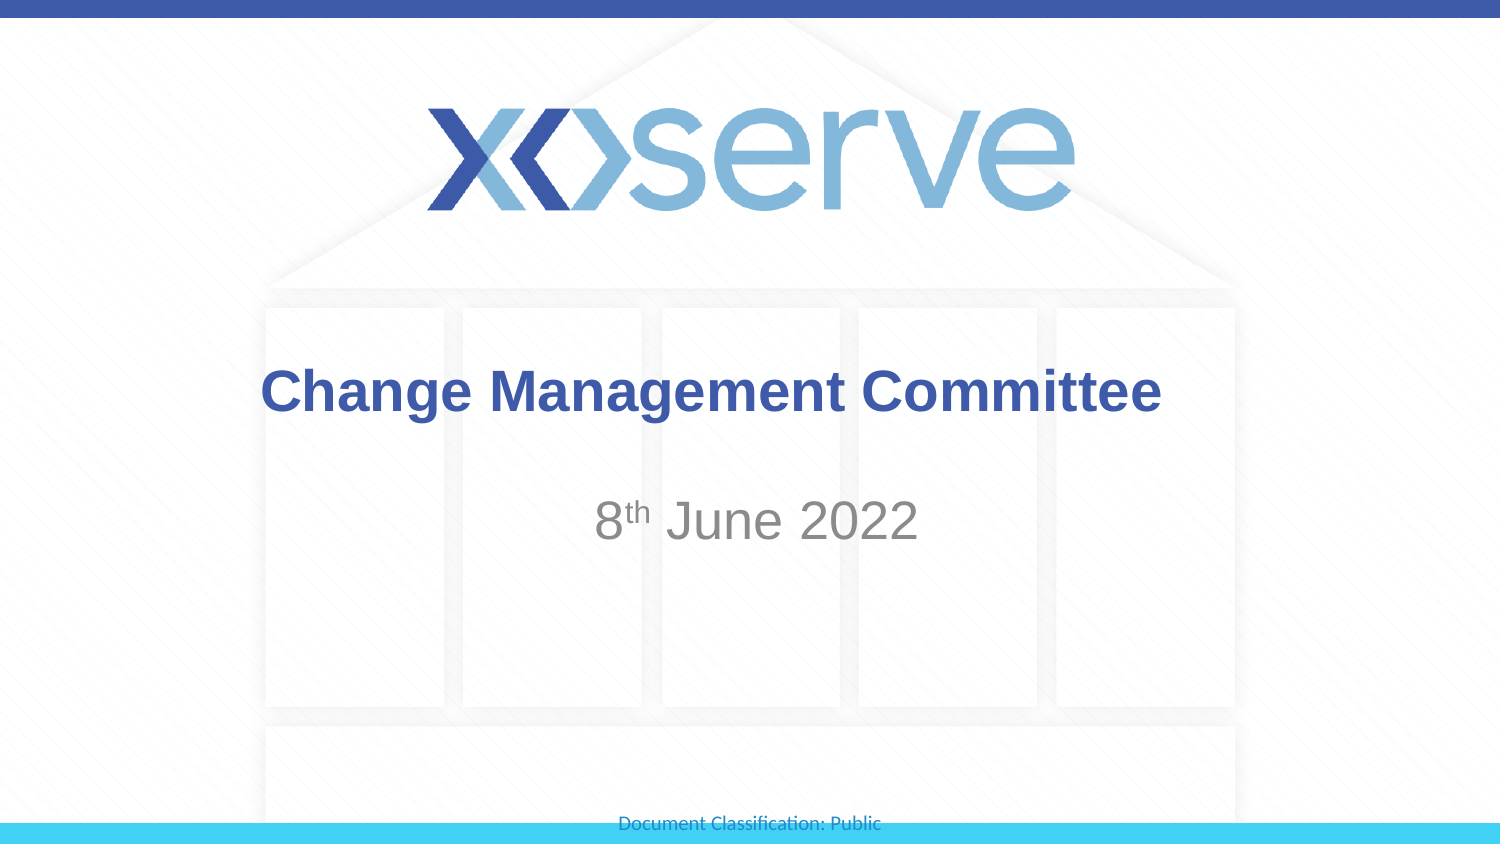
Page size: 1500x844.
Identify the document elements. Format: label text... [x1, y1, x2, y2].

subtitle 8th June 2022 [225, 478, 1275, 694]
picture [0, 0, 1500, 844]
title Change Management Committee [90, 297, 1366, 479]
